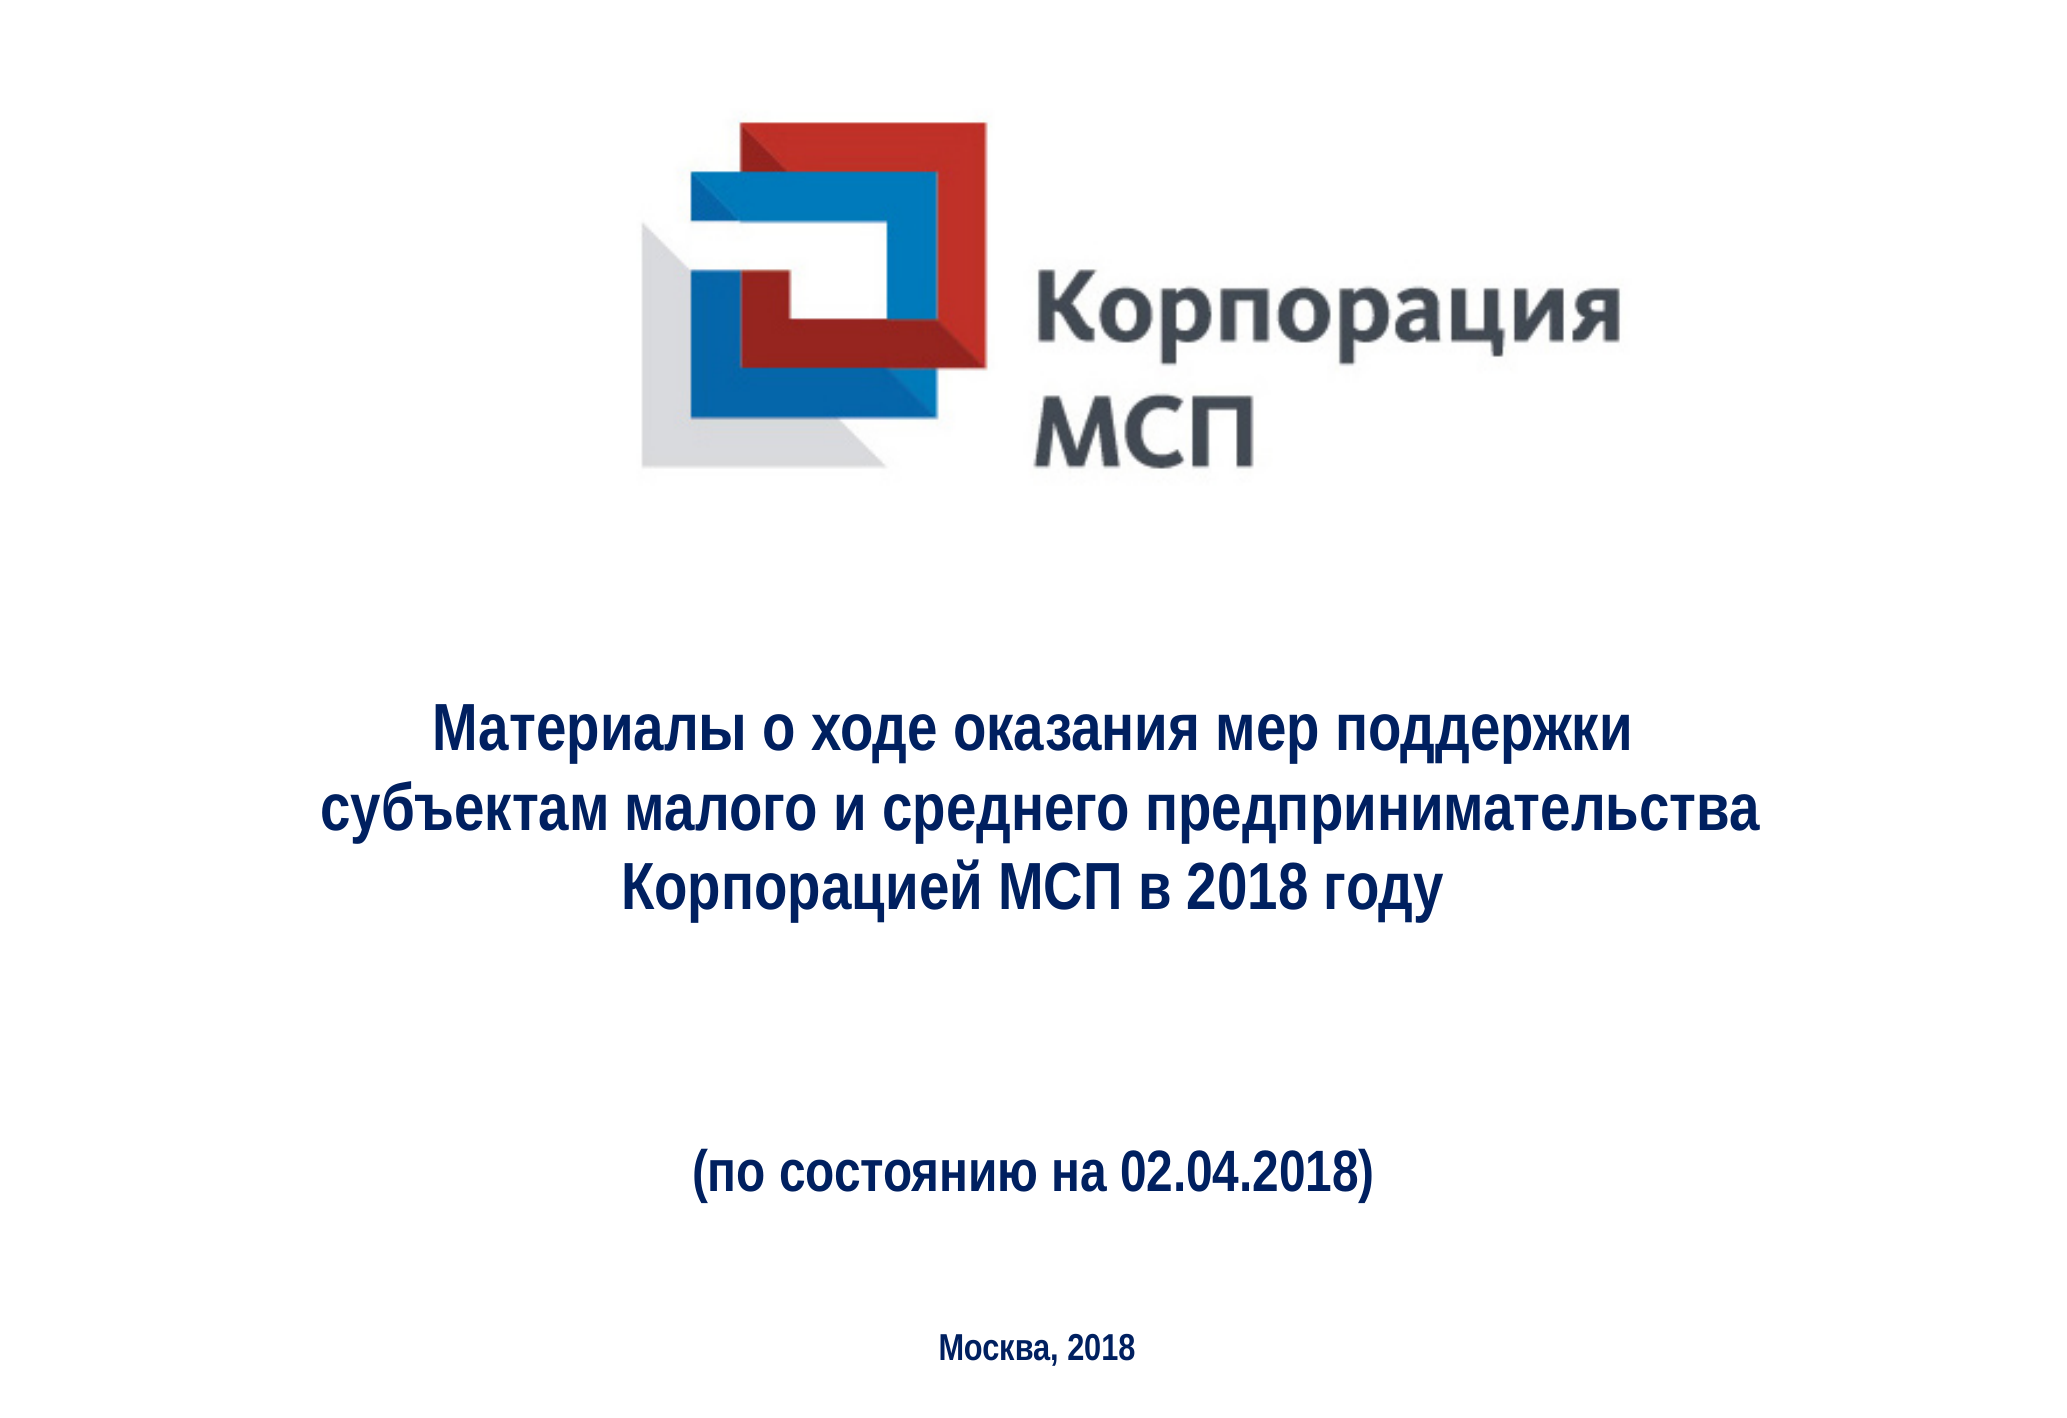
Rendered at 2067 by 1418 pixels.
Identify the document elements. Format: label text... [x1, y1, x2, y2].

picture [526, 37, 1690, 567]
text_box Материалы о ходе оказания мер поддержки субъектам малого и среднего предпринимательства Корпорацией МСП в 2018 году (по состоянию на 02.04.2018) [0, 566, 2067, 1240]
text_box Москва, 2018 [923, 1315, 1159, 1376]
